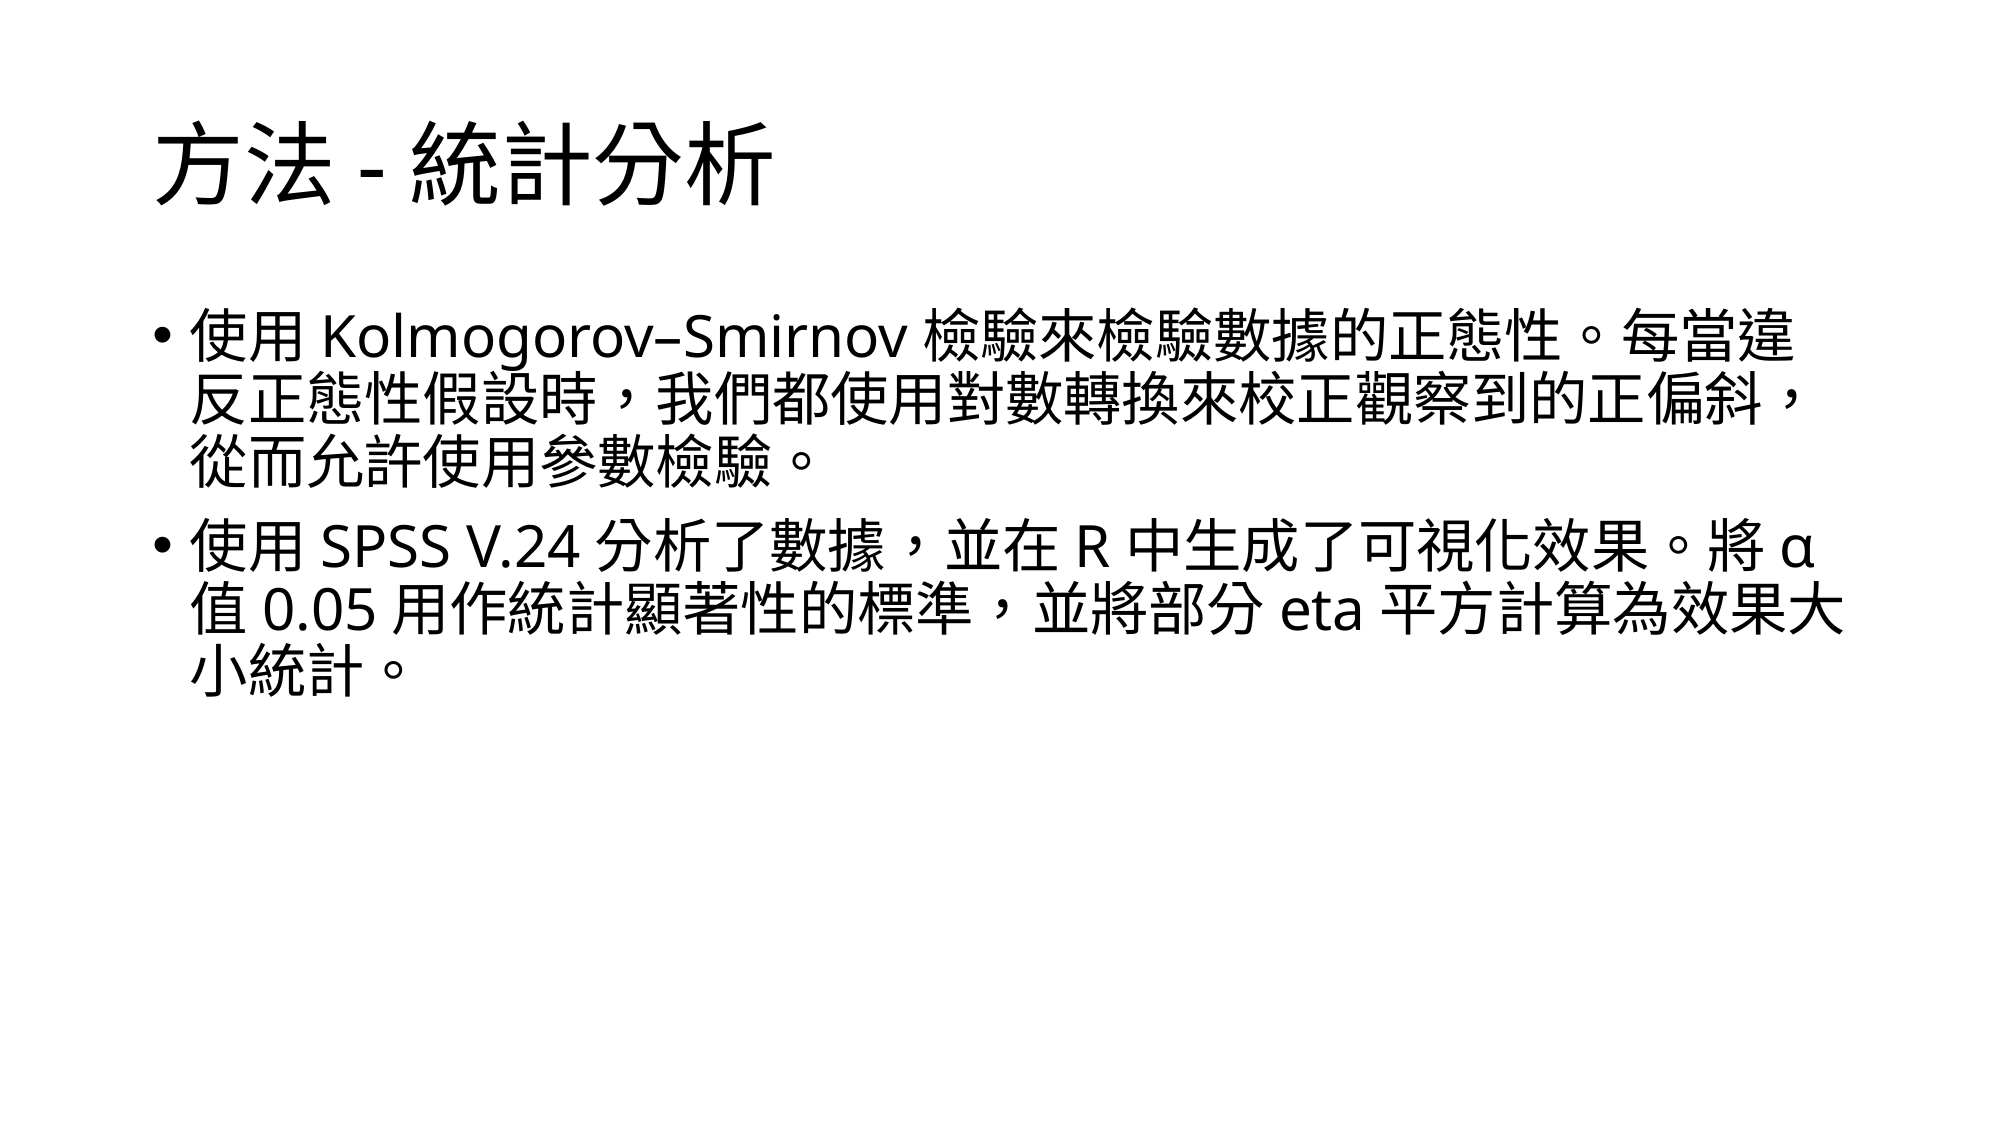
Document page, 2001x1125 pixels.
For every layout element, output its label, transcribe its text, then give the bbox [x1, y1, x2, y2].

title 方法-統計分析 [137, 59, 1863, 278]
list 使用Kolmogorov–Smirnov檢驗來檢驗數據的正態性。每當違反正態性假設時，我們都使用對數轉換來校正觀察到的正偏斜，從而允許使用參數檢驗。 使用SPSS V.24分析了數據，並在R中生成了可視化效果。將α值0.05用作統計顯著性的標準，並將部分eta平方計算為效果大小統計。 [137, 299, 1863, 1014]
